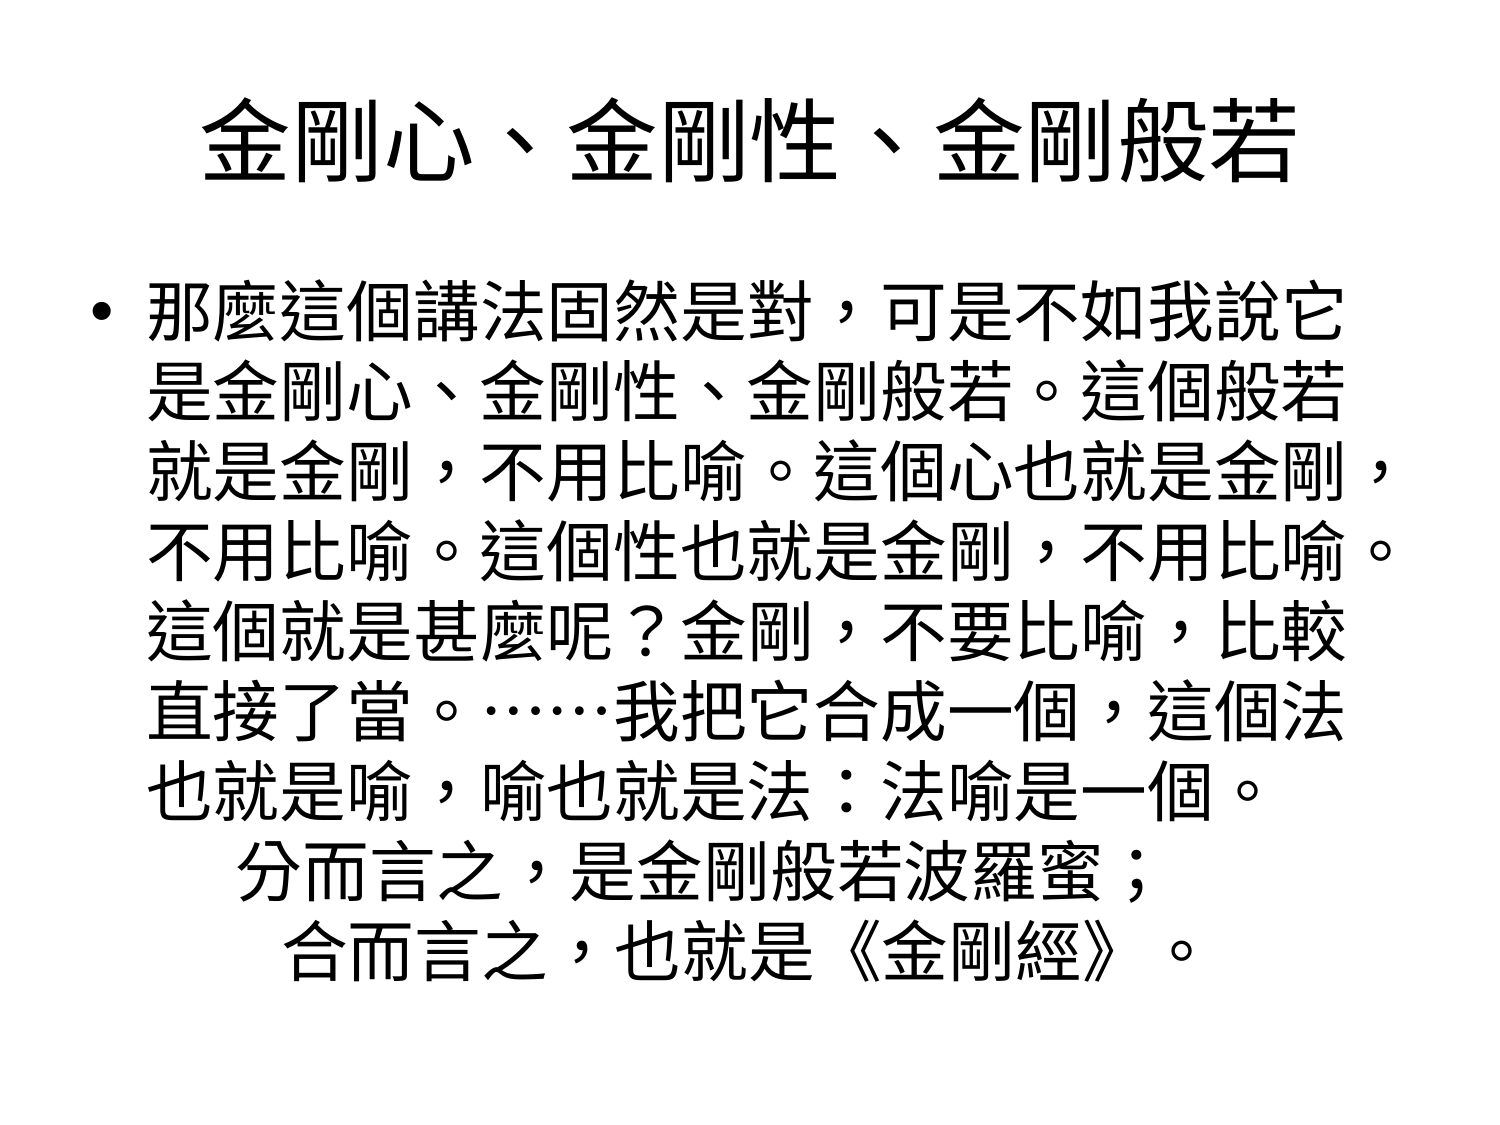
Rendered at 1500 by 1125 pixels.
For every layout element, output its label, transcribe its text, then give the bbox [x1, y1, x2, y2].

list 那麼這個講法固然是對，可是不如我說它是金剛心、金剛性、金剛般若。這個般若就是金剛，不用比喻。這個心也就是金剛，不用比喻。這個性也就是金剛，不用比喻。這個就是甚麼呢？金剛，不要比喻，比較直接了當。……我把它合成一個，這個法也就是喻，喻也就是法：法喻是一個。 分而言之，是金剛般若波羅蜜； 合而言之，也就是《金剛經》。 [75, 262, 1425, 1005]
title 金剛心、金剛性、金剛般若 [75, 45, 1425, 233]
